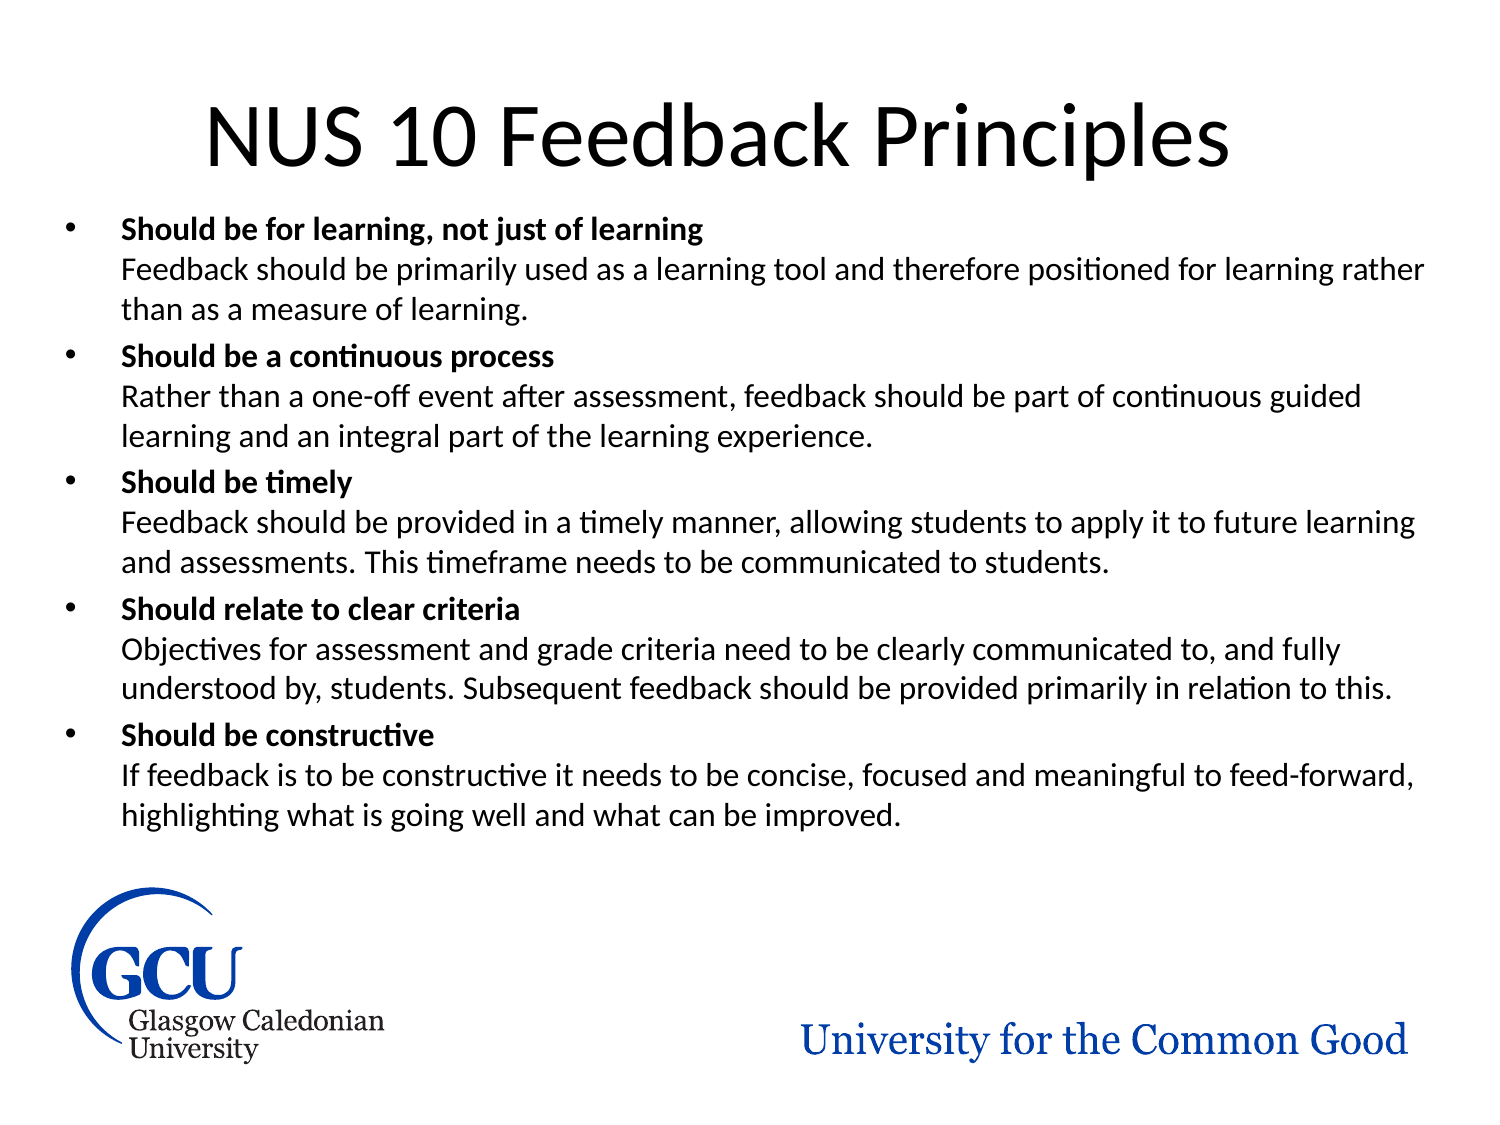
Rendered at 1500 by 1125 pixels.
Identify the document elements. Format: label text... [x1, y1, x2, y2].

title NUS 10 Feedback Principles [50, 67, 1388, 200]
list Should be for learning, not just of learning Feedback should be primarily used as a learning tool and therefore positioned for learning rather than as a measure of learning. Should be a continuous process Rather than a one-off event after assessment, feedback should be part of continuous guided learning and an integral part of the learning experience. Should be timely Feedback should be provided in a timely manner, allowing students to apply it to future learning and assessments. This timeframe needs to be communicated to students. Should relate to clear criteria Objectives for assessment and grade criteria need to be clearly communicated to, and fully understood by, students. Subsequent feedback should be provided primarily in relation to this. Should be constructive If feedback is to be constructive it needs to be concise, focused and meaningful to feed-forward, highlighting what is going well and what can be improved. [50, 200, 1444, 950]
